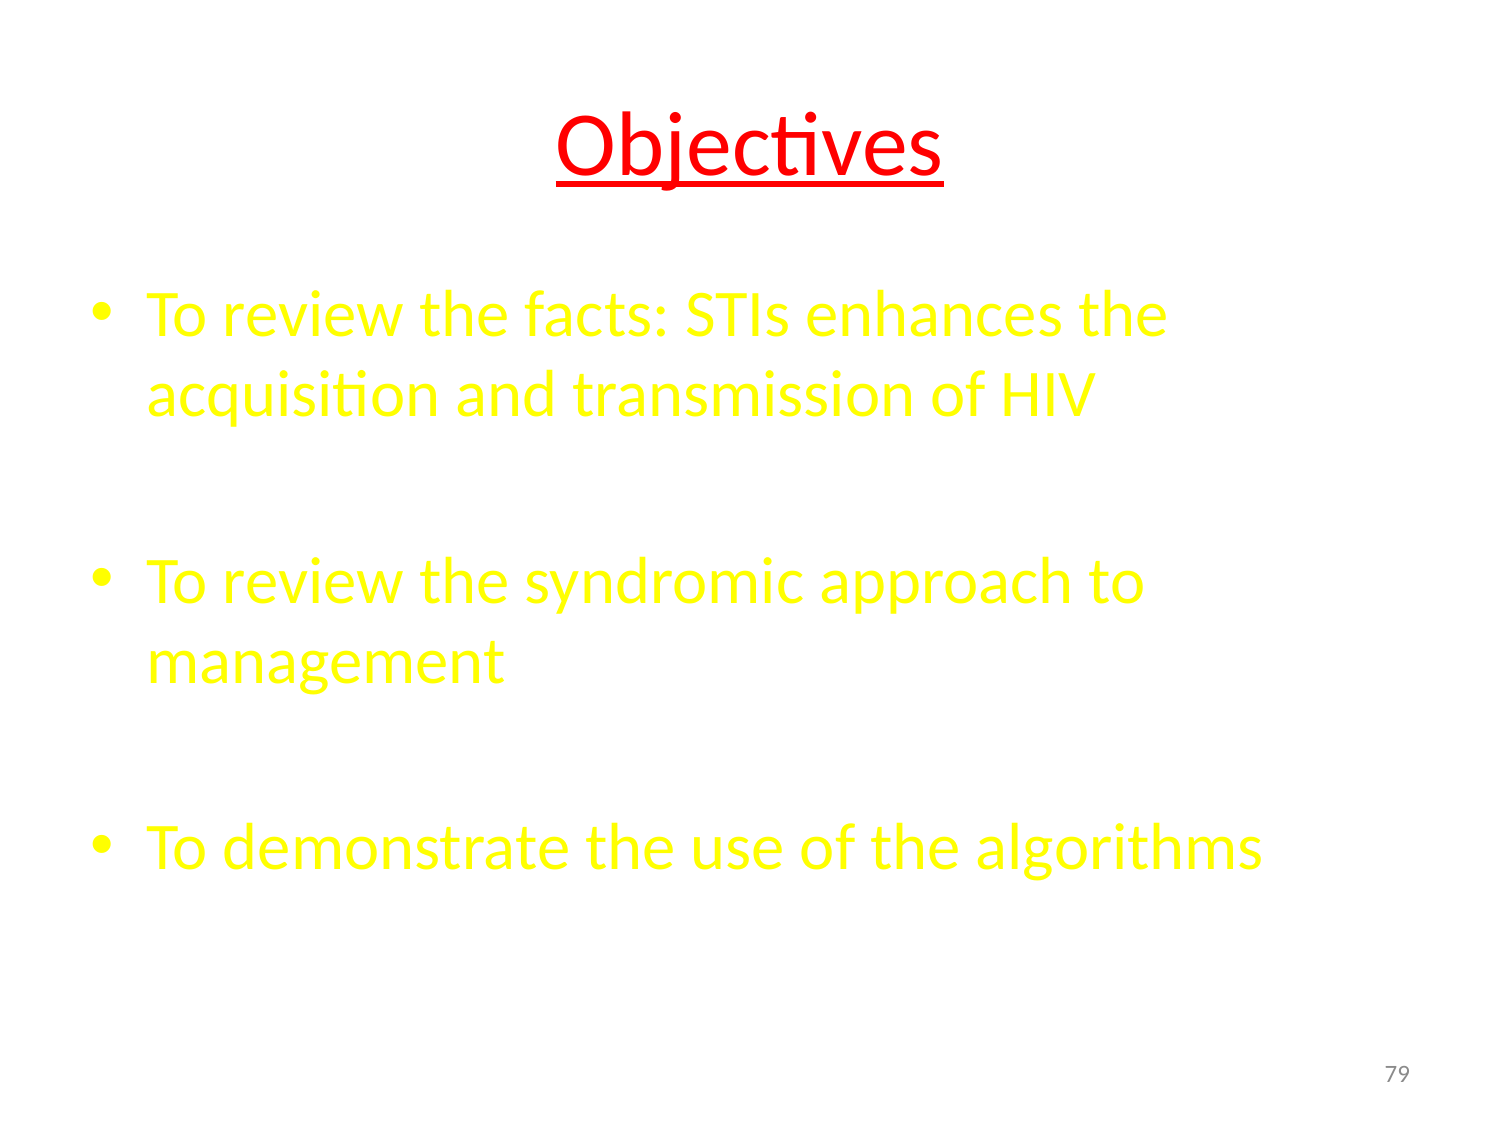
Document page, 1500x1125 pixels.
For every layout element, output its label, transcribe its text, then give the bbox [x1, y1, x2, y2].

list To review the facts: STIs enhances the acquisition and transmission of HIV To review the syndromic approach to management To demonstrate the use of the algorithms [75, 262, 1425, 1005]
title Objectives [75, 45, 1425, 233]
slide_number 79 [1074, 1042, 1425, 1103]
